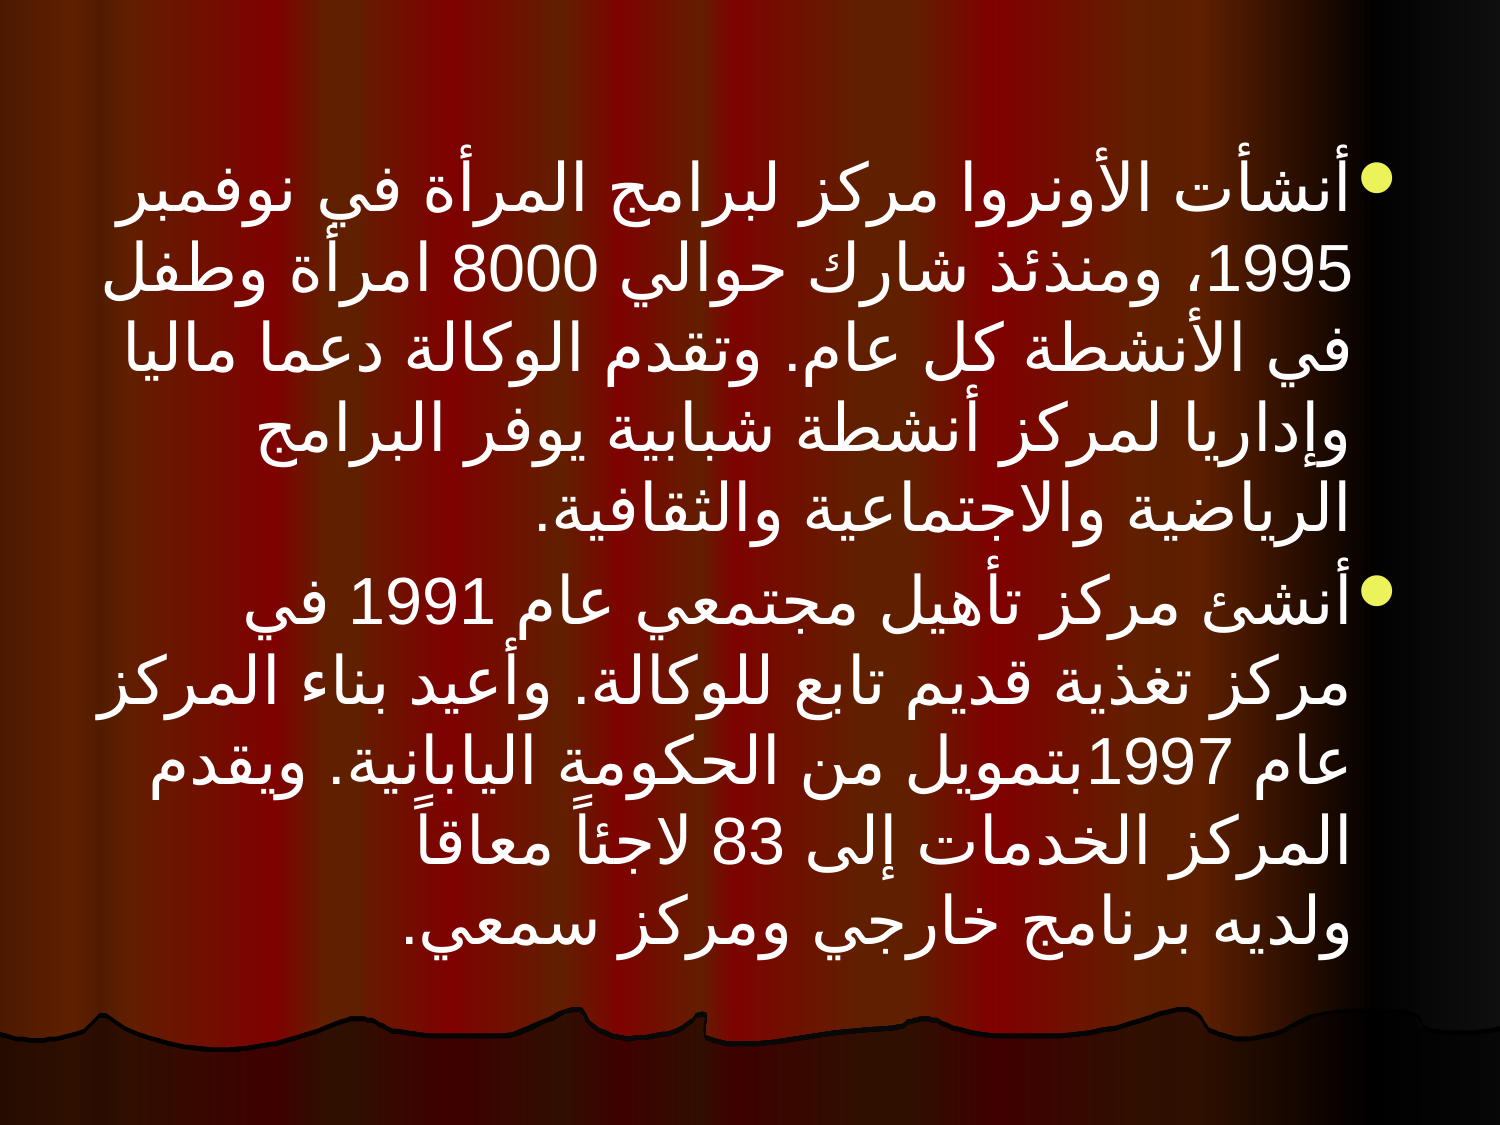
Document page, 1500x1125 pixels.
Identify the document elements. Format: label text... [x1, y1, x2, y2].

list أنشأت الأونروا مركز لبرامج المرأة في نوفمبر 1995، ومنذئذ شارك حوالي 8000 امرأة وطفل في الأنشطة كل عام. وتقدم الوكالة دعما ماليا وإداريا لمركز أنشطة شبابية يوفر البرامج الرياضية والاجتماعية والثقافية. أنشئ مركز تأهيل مجتمعي عام 1991 في مركز تغذية قديم تابع للوكالة. وأعيد بناء المركز عام 1997بتمويل من الحكومة اليابانية. ويقدم المركز الخدمات إلى 83 لاجئاً معاقاً ولديه برنامج خارجي ومركز سمعي. [74, 136, 1426, 881]
